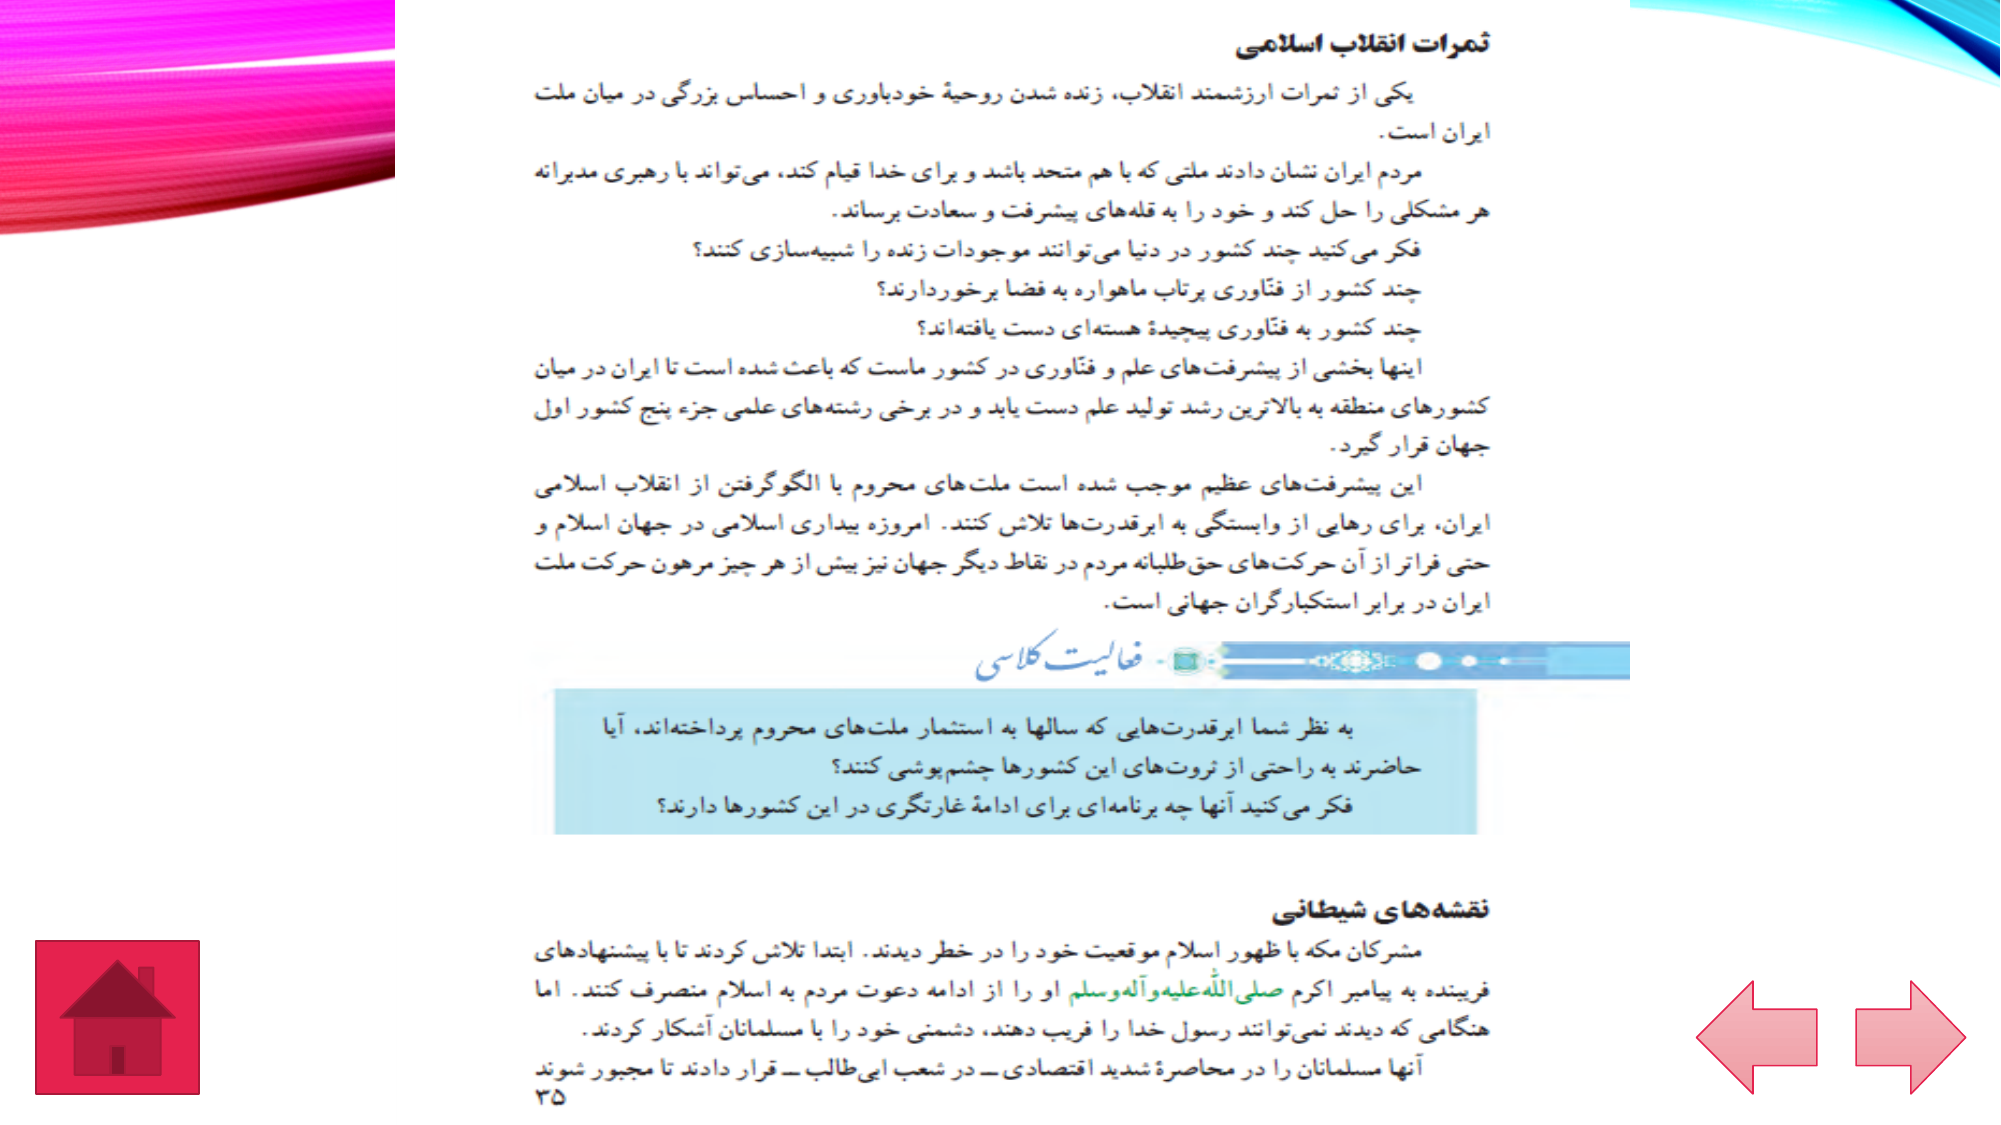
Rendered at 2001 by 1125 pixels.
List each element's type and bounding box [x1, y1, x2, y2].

text_box [35, 940, 200, 1095]
picture [1630, 0, 2000, 237]
picture [1890, 0, 2000, 75]
text_box [1695, 980, 1818, 1095]
list [394, 0, 1630, 1125]
text_box [1855, 980, 1967, 1095]
picture [1910, 0, 2000, 45]
picture [0, 0, 394, 237]
